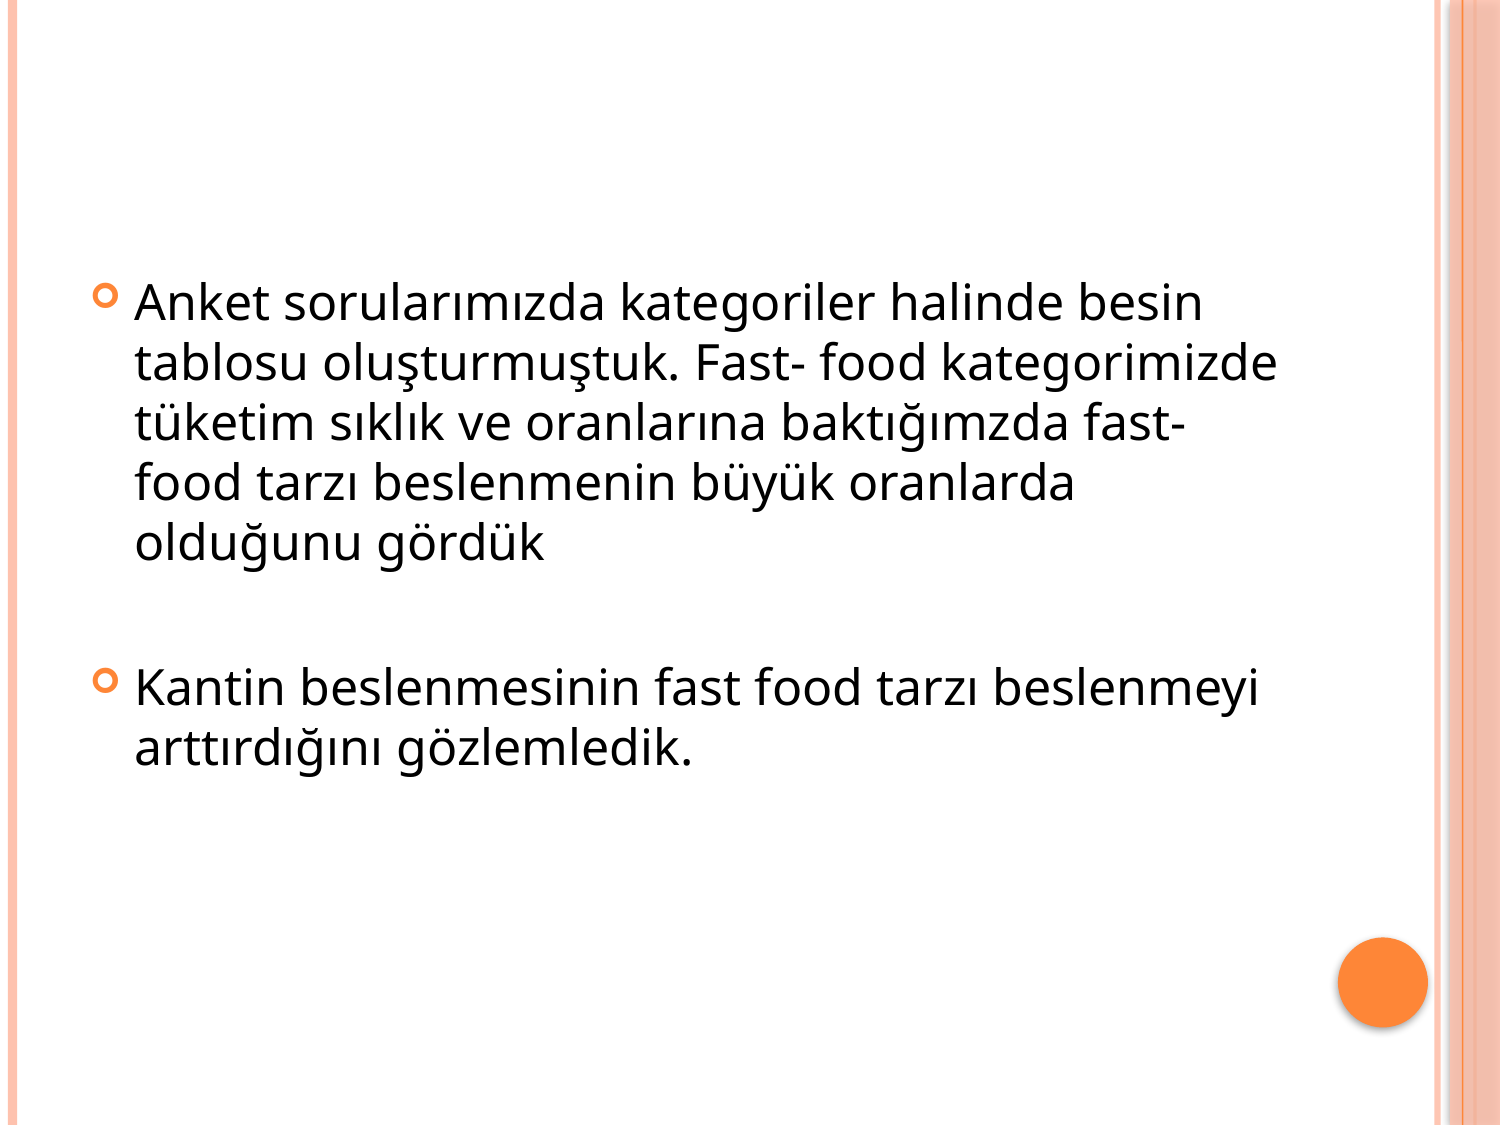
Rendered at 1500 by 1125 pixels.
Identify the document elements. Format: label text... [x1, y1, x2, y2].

list Anket sorularımızda kategoriler halinde besin tablosu oluşturmuştuk. Fast- food kategorimizde tüketim sıklık ve oranlarına baktığımzda fast-food tarzı beslenmenin büyük oranlarda olduğunu gördük Kantin beslenmesinin fast food tarzı beslenmeyi arttırdığını gözlemledik. [75, 262, 1300, 1062]
